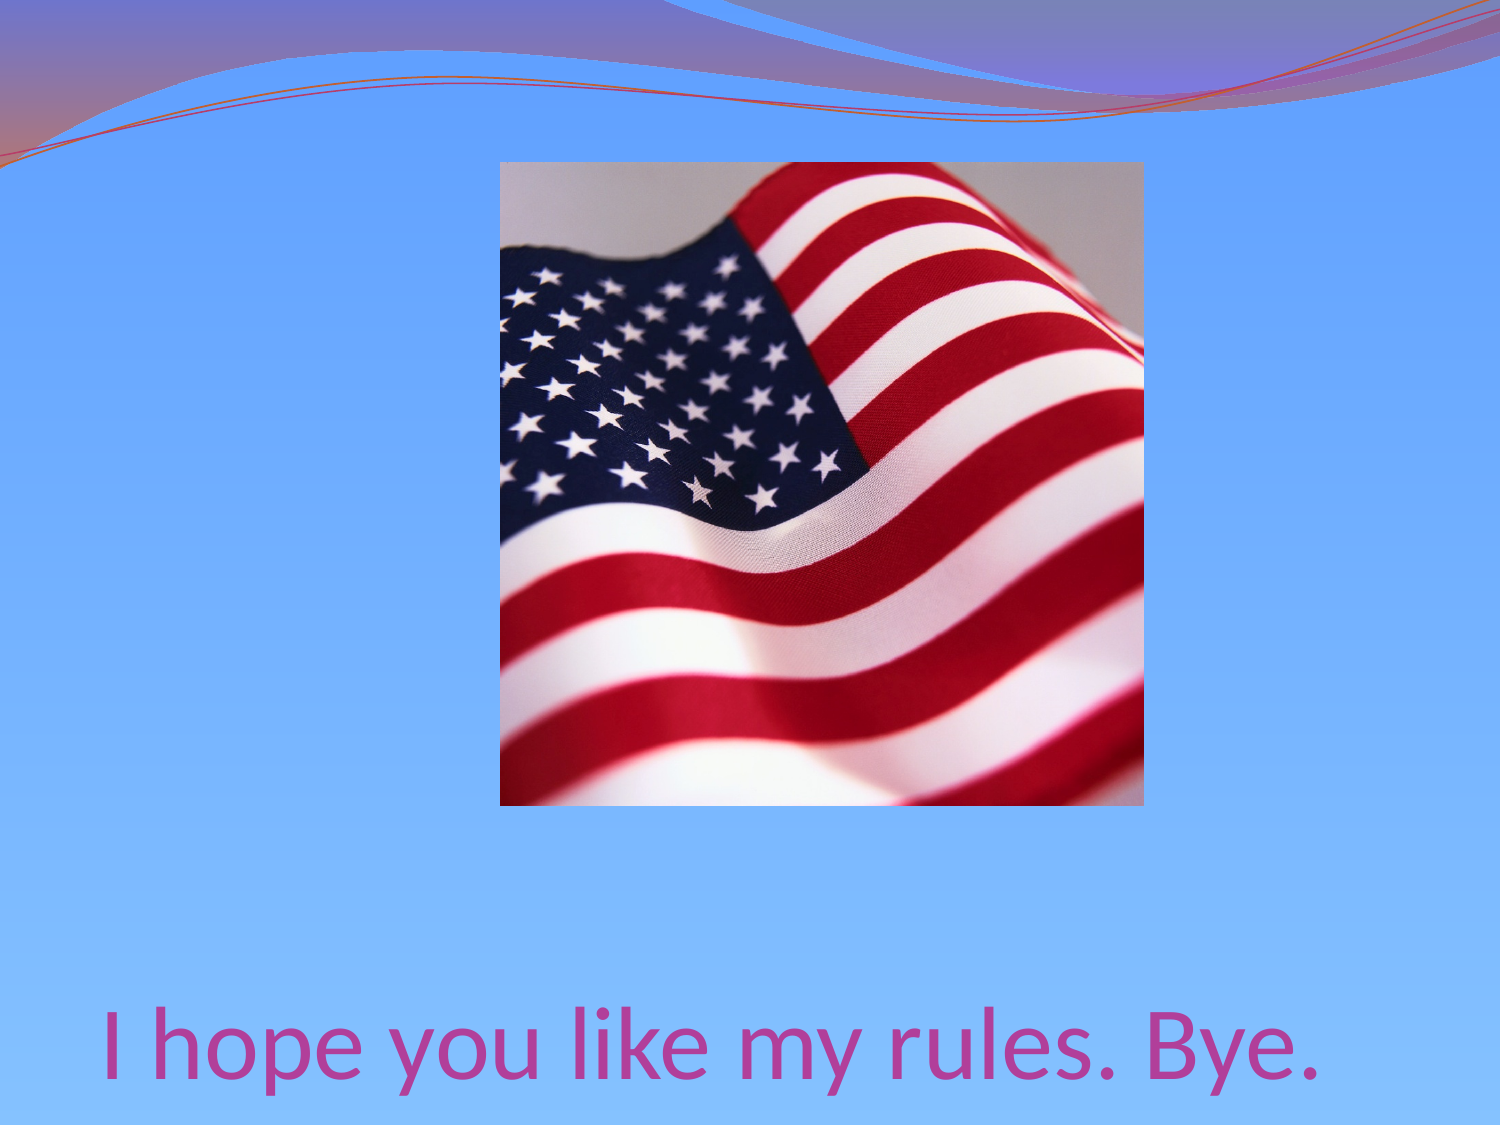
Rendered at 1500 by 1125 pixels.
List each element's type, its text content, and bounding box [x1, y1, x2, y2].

picture [499, 162, 1144, 807]
title I hope you like my rules. Bye. [99, 237, 1438, 1100]
